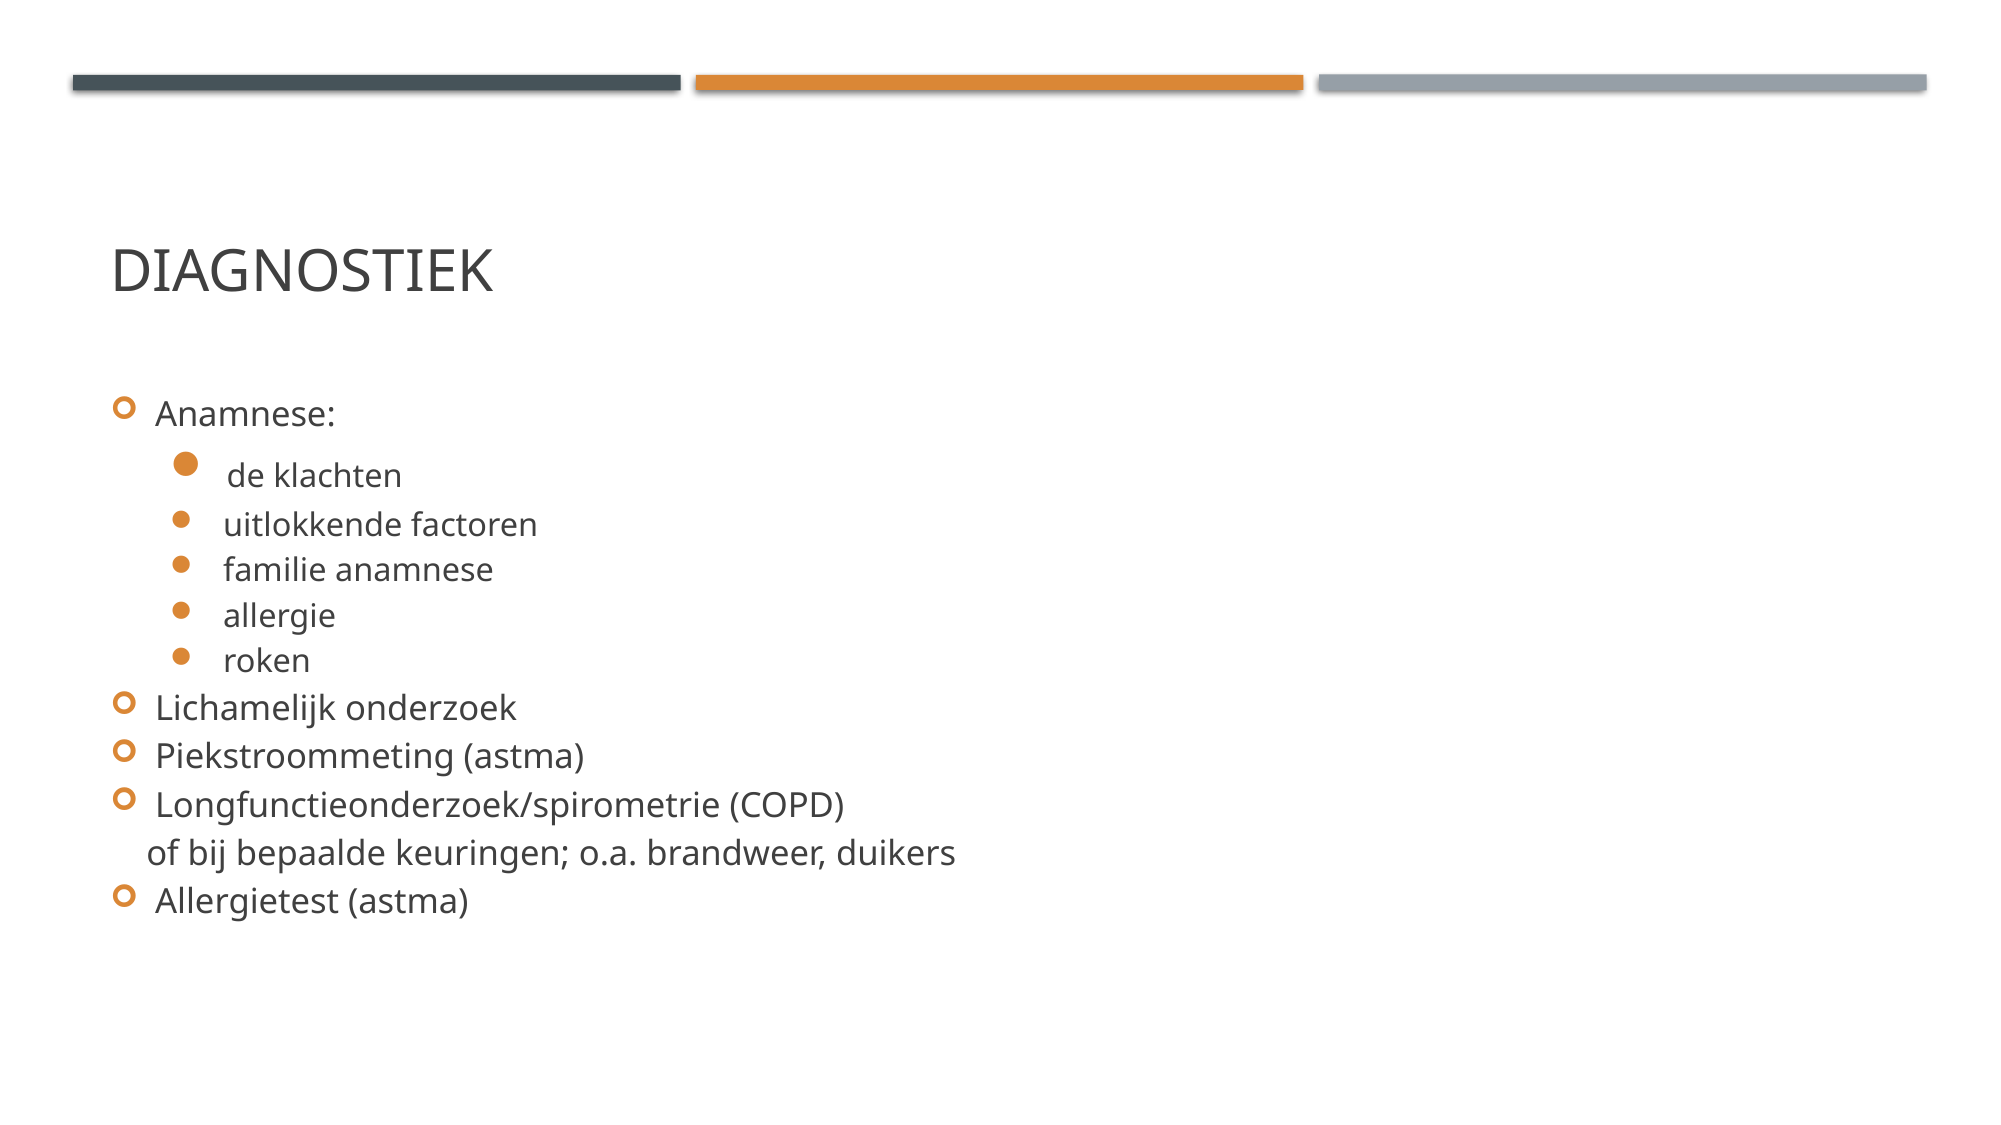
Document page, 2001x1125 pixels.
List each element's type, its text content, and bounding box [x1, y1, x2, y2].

title Diagnostiek [95, 115, 1905, 311]
list Anamnese: de klachten uitlokkende factoren familie anamnese allergie roken Lichamelijk onderzoek Piekstroommeting (astma) Longfunctieonderzoek/spirometrie (COPD) of bij bepaalde keuringen; o.a. brandweer, duikers Allergietest (astma) [95, 383, 1905, 981]
